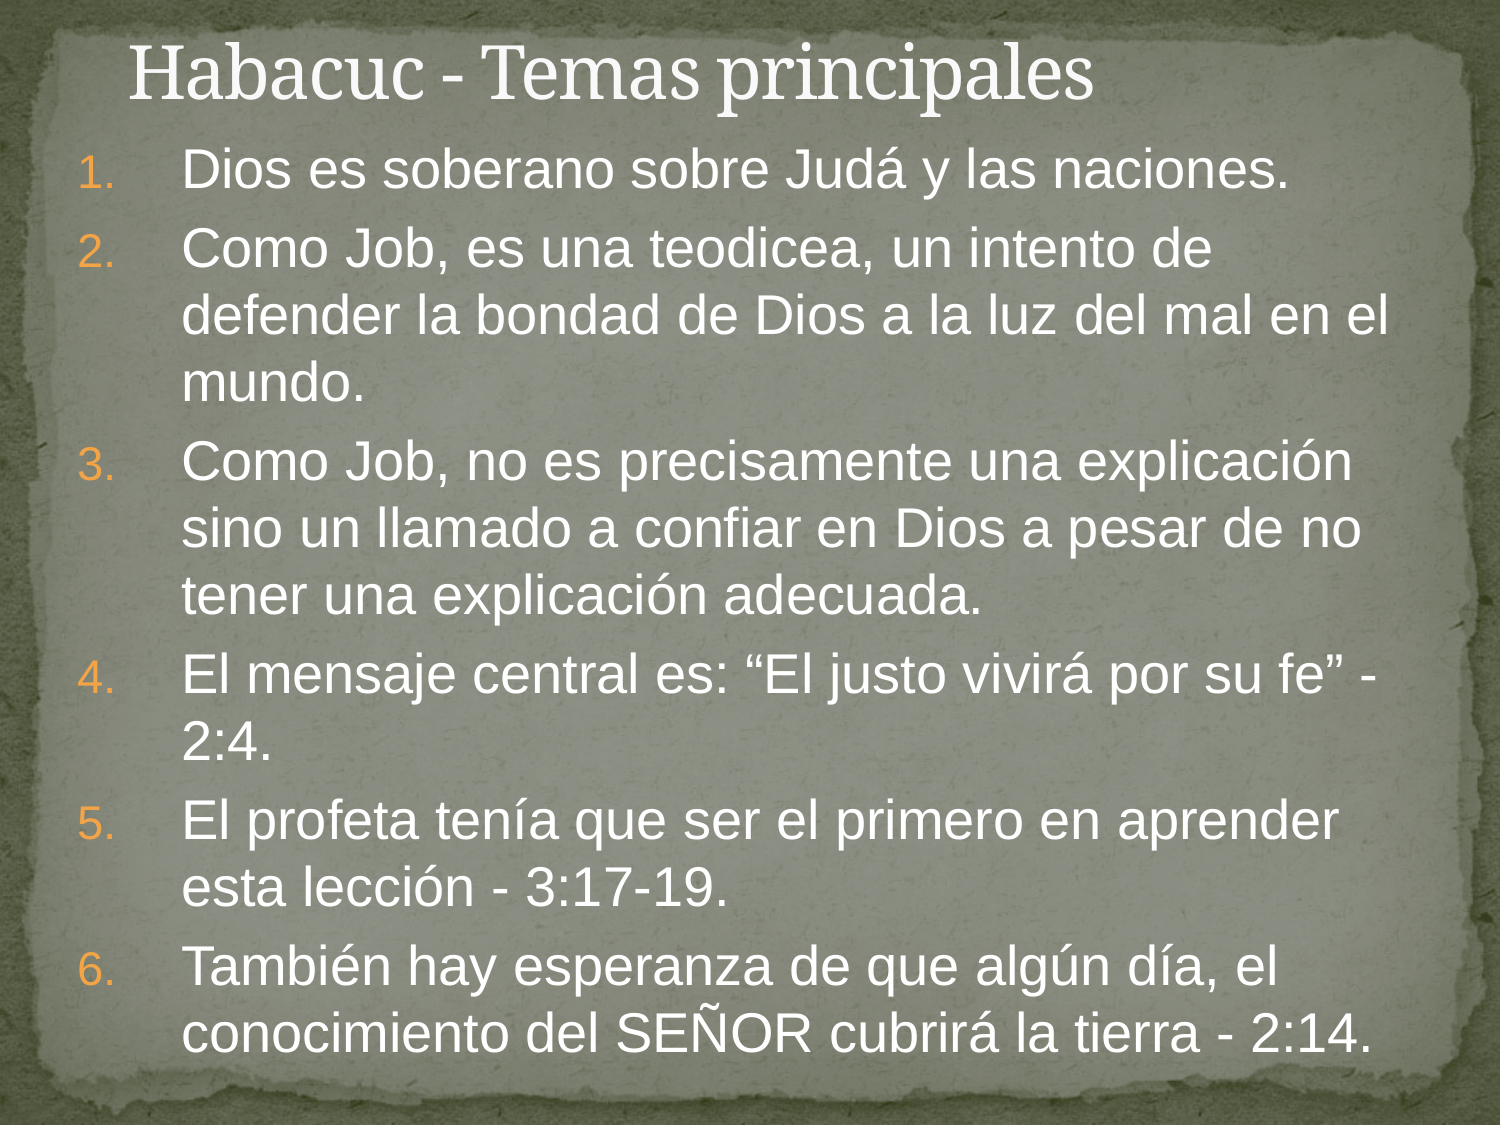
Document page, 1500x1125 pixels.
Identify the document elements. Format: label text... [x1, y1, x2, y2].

list Dios es soberano sobre Judá y las naciones. Como Job, es una teodicea, un intento de defender la bondad de Dios a la luz del mal en el mundo. Como Job, no es precisamente una explicación sino un llamado a confiar en Dios a pesar de no tener una explicación adecuada. El mensaje central es: “El justo vivirá por su fe” - 2:4. El profeta tenía que ser el primero en aprender esta lección - 3:17-19. También hay esperanza de que algún día, el conocimiento del SEÑOR cubrirá la tierra - 2:14. [62, 125, 1450, 1083]
title Habacuc - Temas principales [112, 0, 1388, 122]
